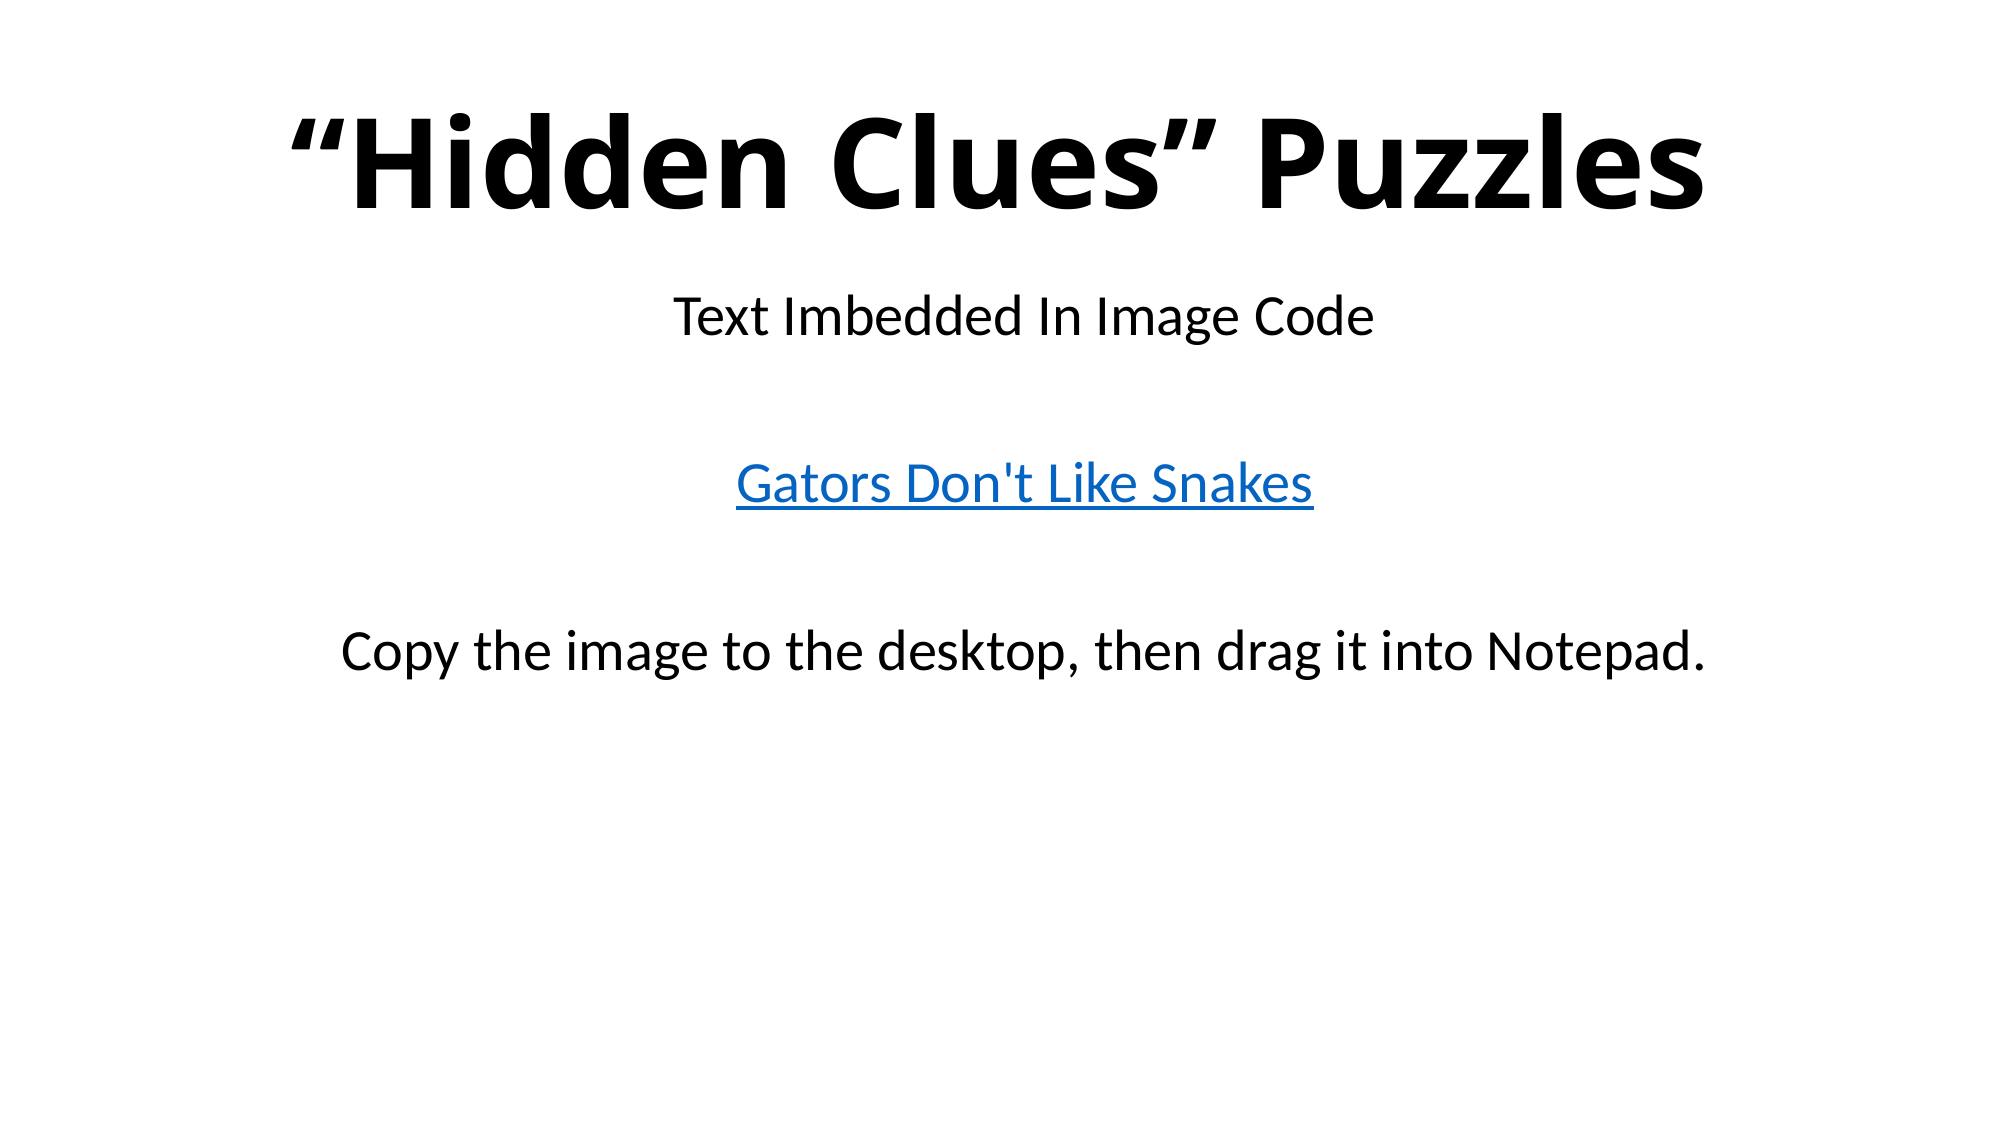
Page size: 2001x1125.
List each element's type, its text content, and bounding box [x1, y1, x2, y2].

title “Hidden Clues” Puzzles [137, 59, 1863, 278]
list Text Imbedded In Image Code Gators Don't Like Snakes Copy the image to the desktop, then drag it into Notepad. [162, 277, 1888, 1083]
